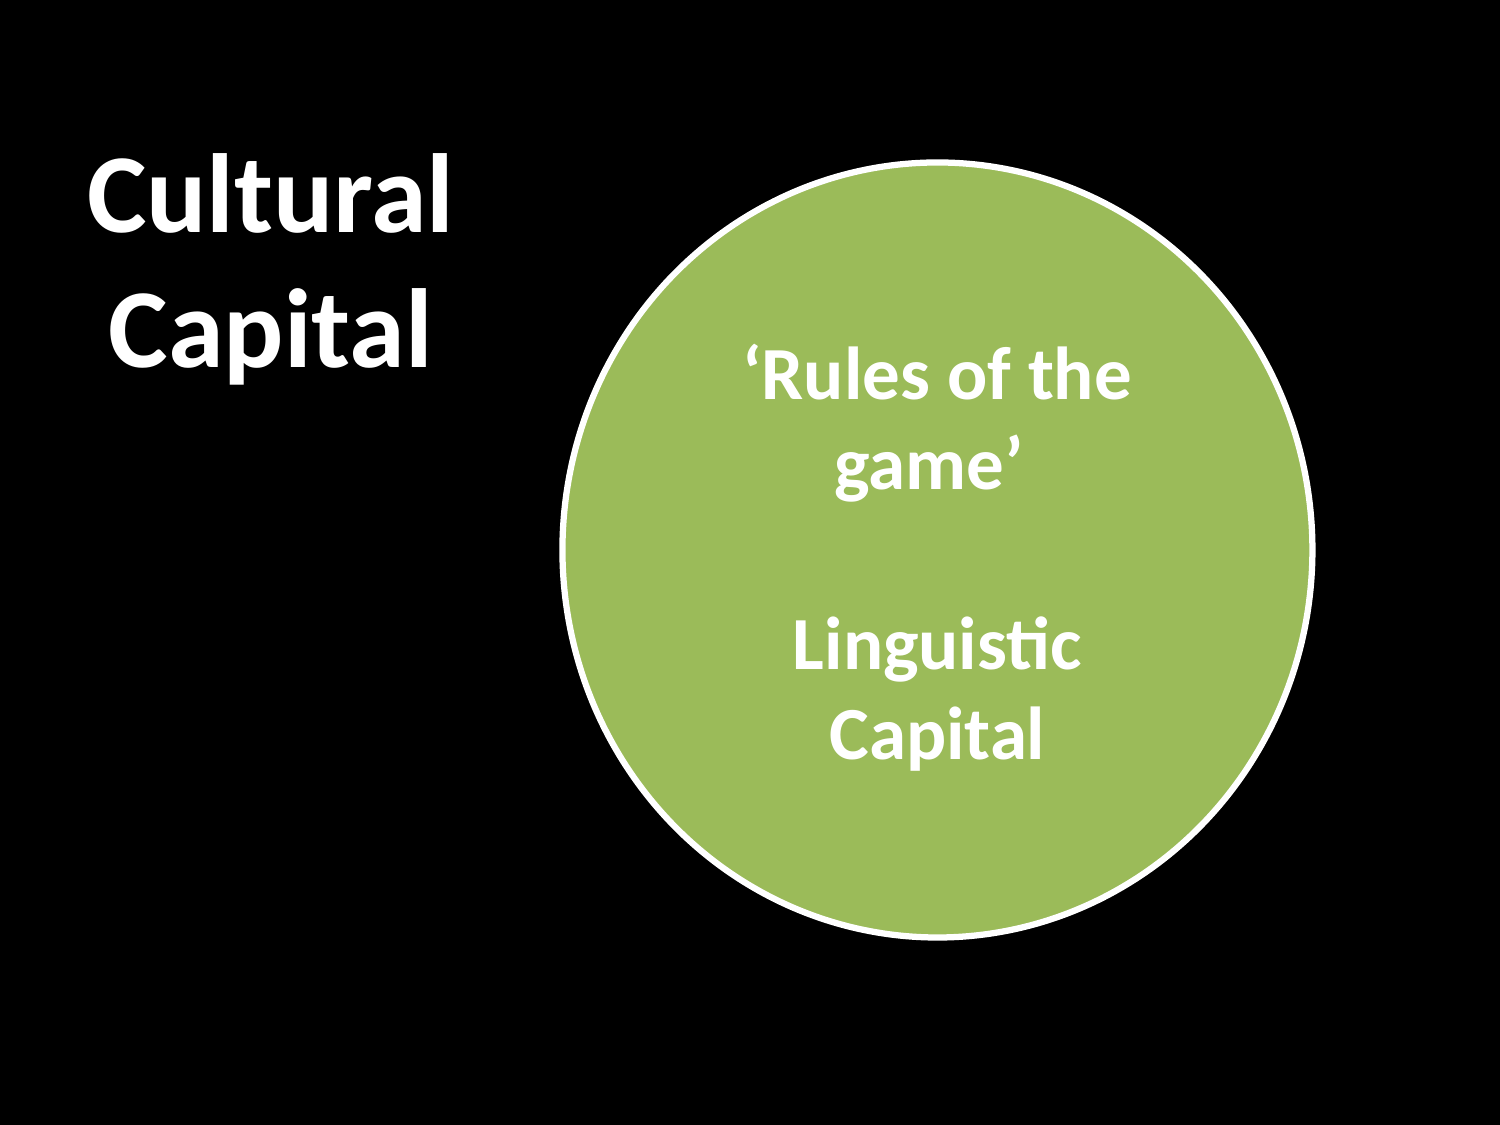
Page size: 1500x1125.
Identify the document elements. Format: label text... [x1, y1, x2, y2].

text_box Cultural Capital [54, 112, 488, 398]
text_box ‘Rules of the game’ Linguistic Capital [559, 159, 1316, 941]
